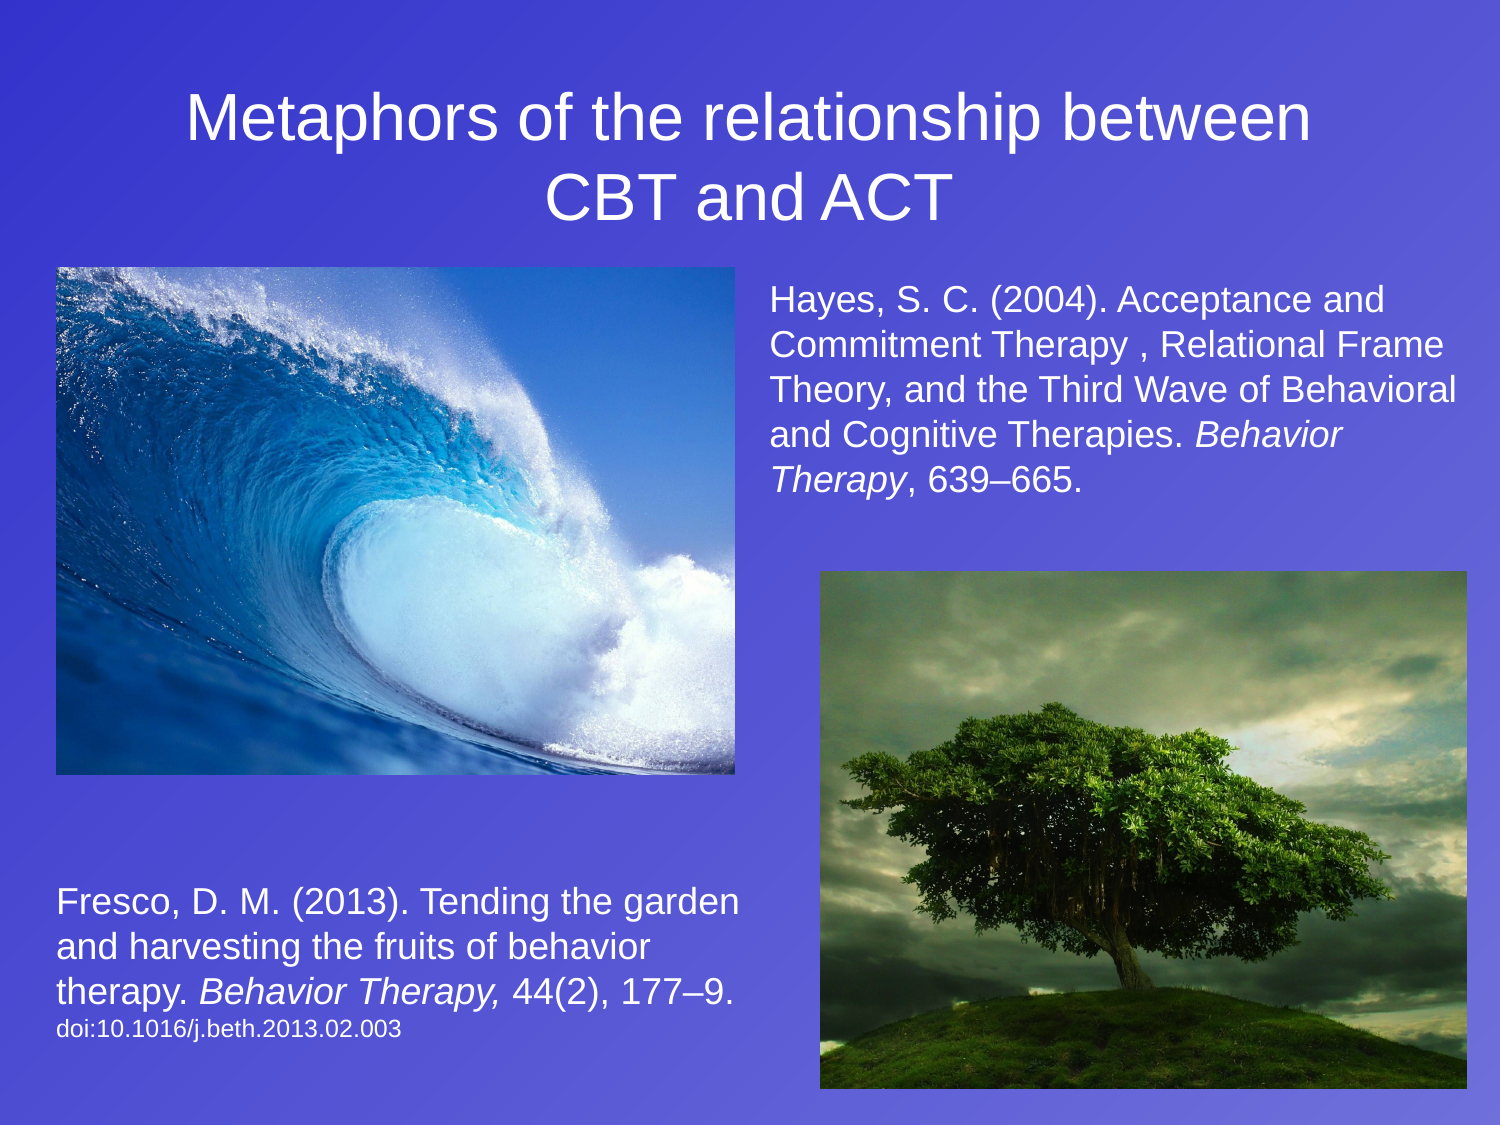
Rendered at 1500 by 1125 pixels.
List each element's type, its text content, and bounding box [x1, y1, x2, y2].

text_box Hayes, S. C. (2004). Acceptance and Commitment Therapy , Relational Frame Theory, and the Third Wave of Behavioral and Cognitive Therapies. Behavior Therapy, 639–665. [754, 267, 1483, 507]
text_box Metaphors of the relationship between CBT and ACT [112, 66, 1388, 254]
picture [56, 266, 735, 776]
text_box Fresco, D. M. (2013). Tending the garden and harvesting the fruits of behavior therapy. Behavior Therapy, 44(2), 177–9. doi:10.1016/j.beth.2013.02.003 [41, 869, 792, 1050]
picture [820, 571, 1467, 1089]
